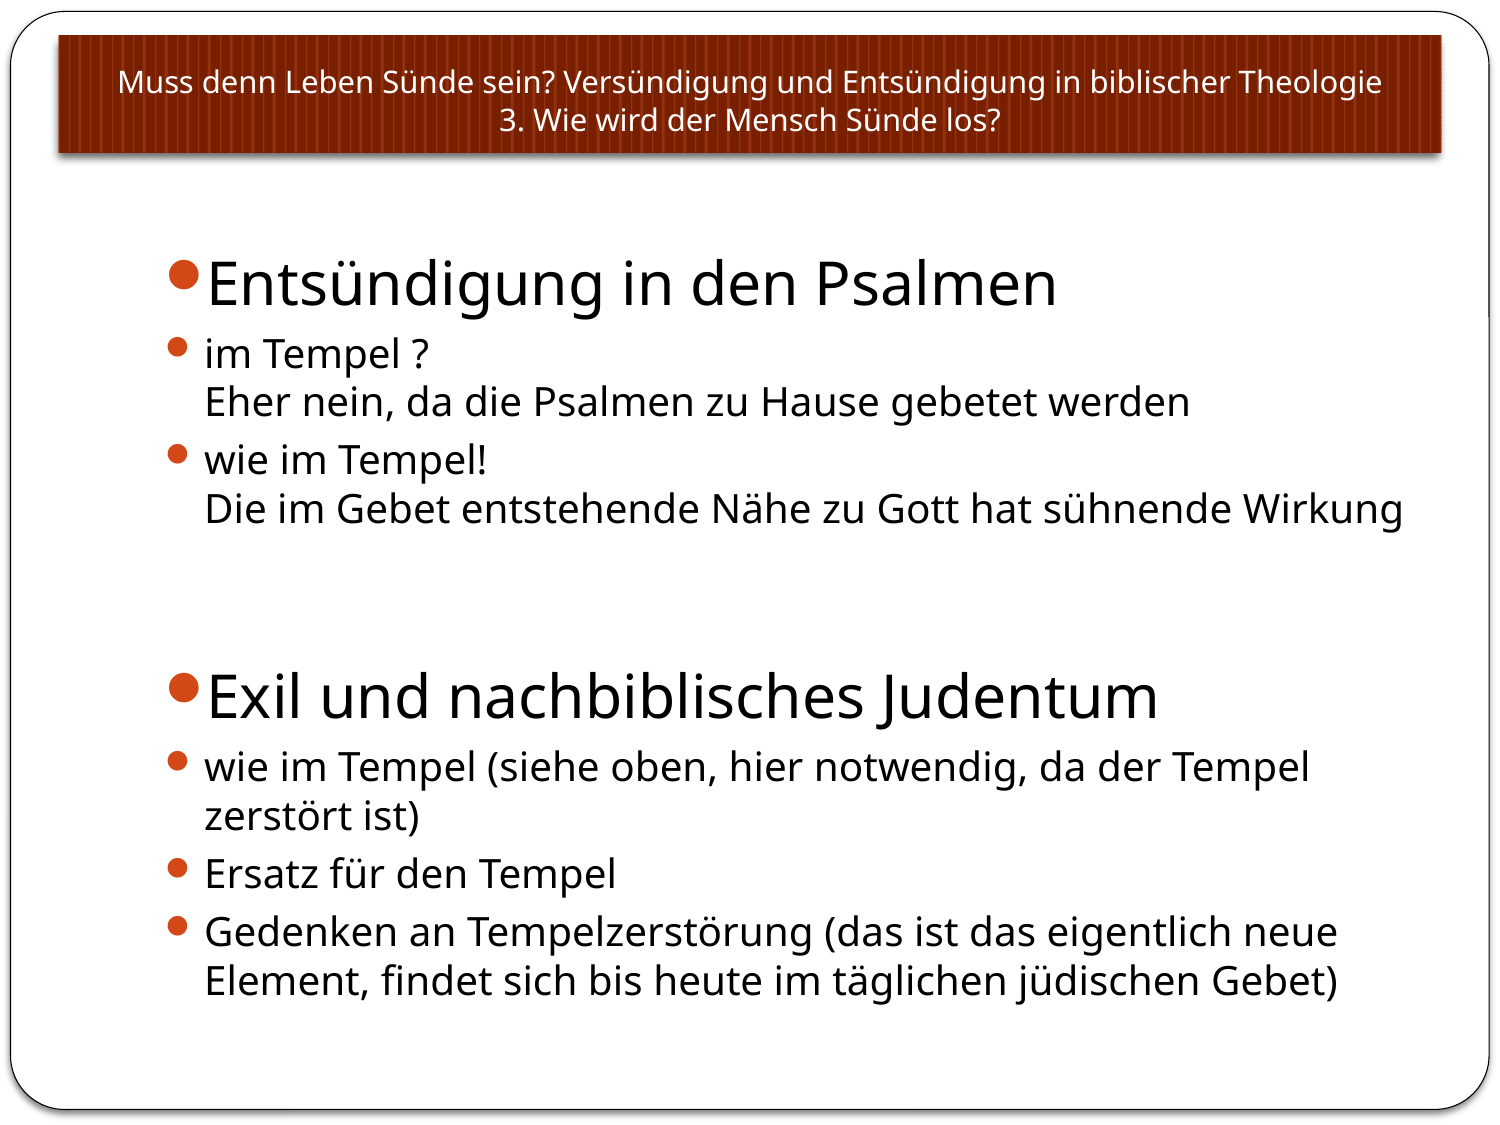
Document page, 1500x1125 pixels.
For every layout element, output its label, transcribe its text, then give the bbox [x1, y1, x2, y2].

title Muss denn Leben Sünde sein? Versündigung und Entsündigung in biblischer Theologie 3. Wie wird der Mensch Sünde los? [58, 35, 1442, 153]
list Entsündigung in den Psalmen im Tempel ? Eher nein, da die Psalmen zu Hause gebetet werden wie im Tempel! Die im Gebet entstehende Nähe zu Gott hat sühnende Wirkung Exil und nachbiblisches Judentum wie im Tempel (siehe oben, hier notwendig, da der Tempel zerstört ist) Ersatz für den Tempel Gedenken an Tempelzerstörung (das ist das eigentlich neue Element, findet sich bis heute im täglichen jüdischen Gebet) [150, 237, 1425, 1043]
